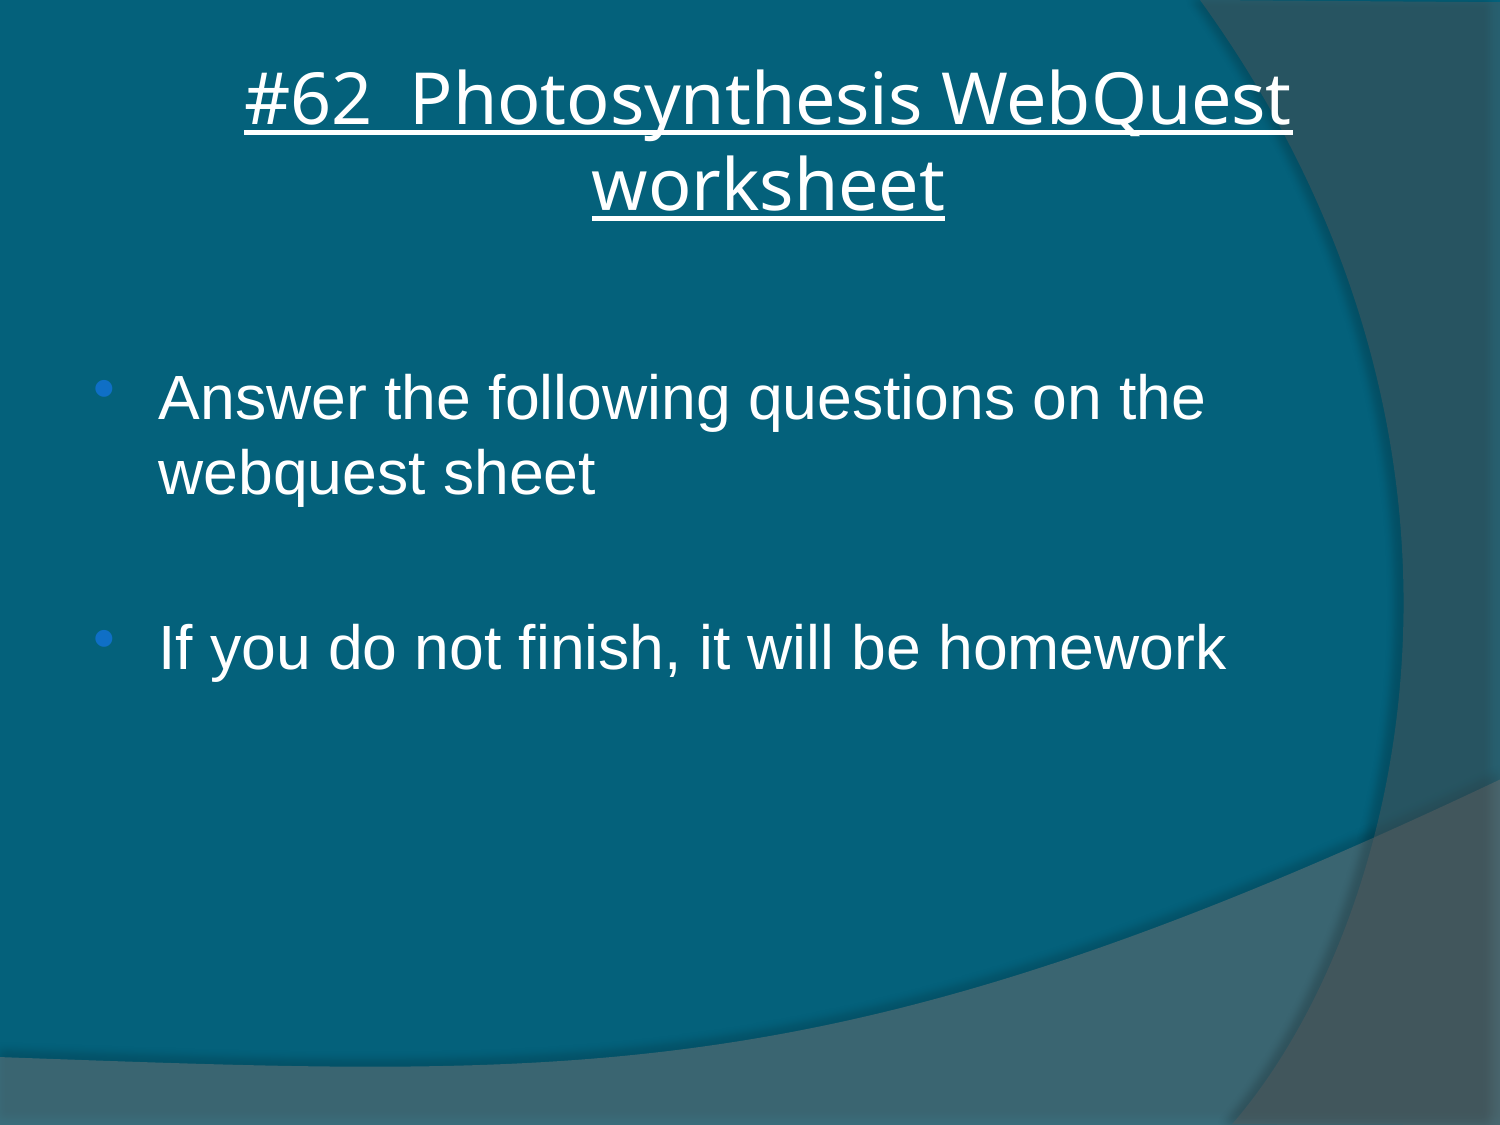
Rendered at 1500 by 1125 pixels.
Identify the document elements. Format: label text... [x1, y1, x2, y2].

list Answer the following questions on the webquest sheet If you do not finish, it will be homework [75, 262, 1300, 1005]
title #62 Photosynthesis WebQuest worksheet [75, 45, 1463, 233]
